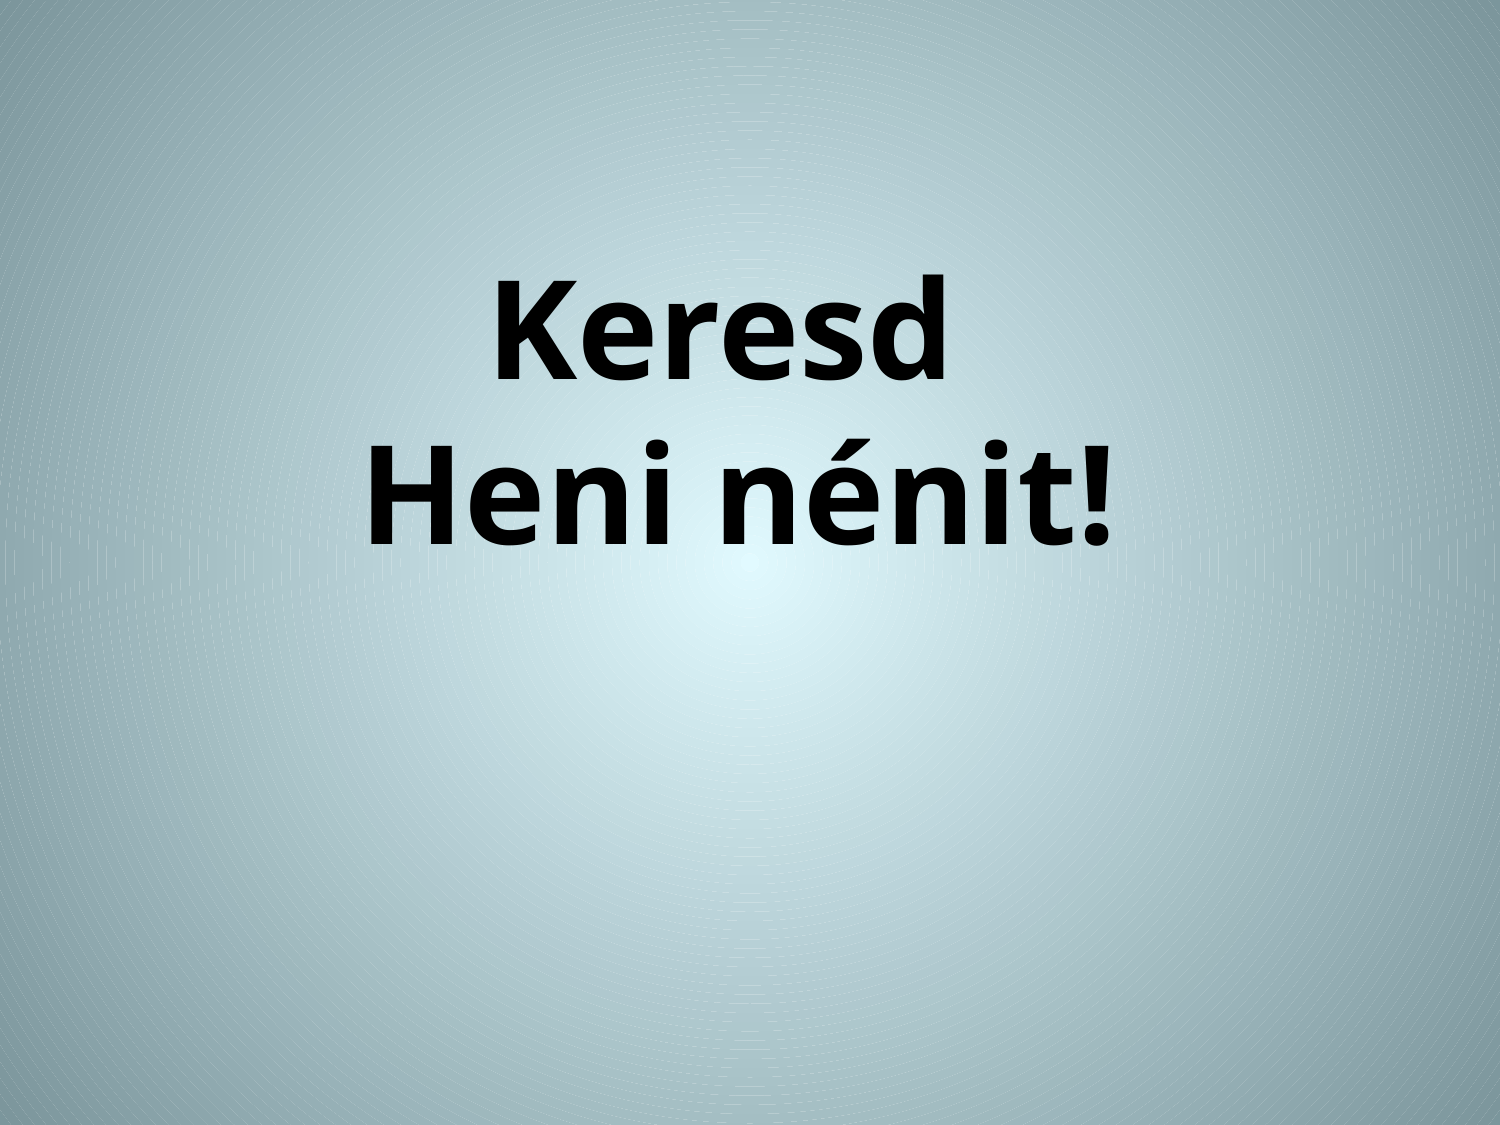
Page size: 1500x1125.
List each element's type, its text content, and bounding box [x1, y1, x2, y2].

text_box Keresd Heni nénit! [128, 234, 1348, 579]
